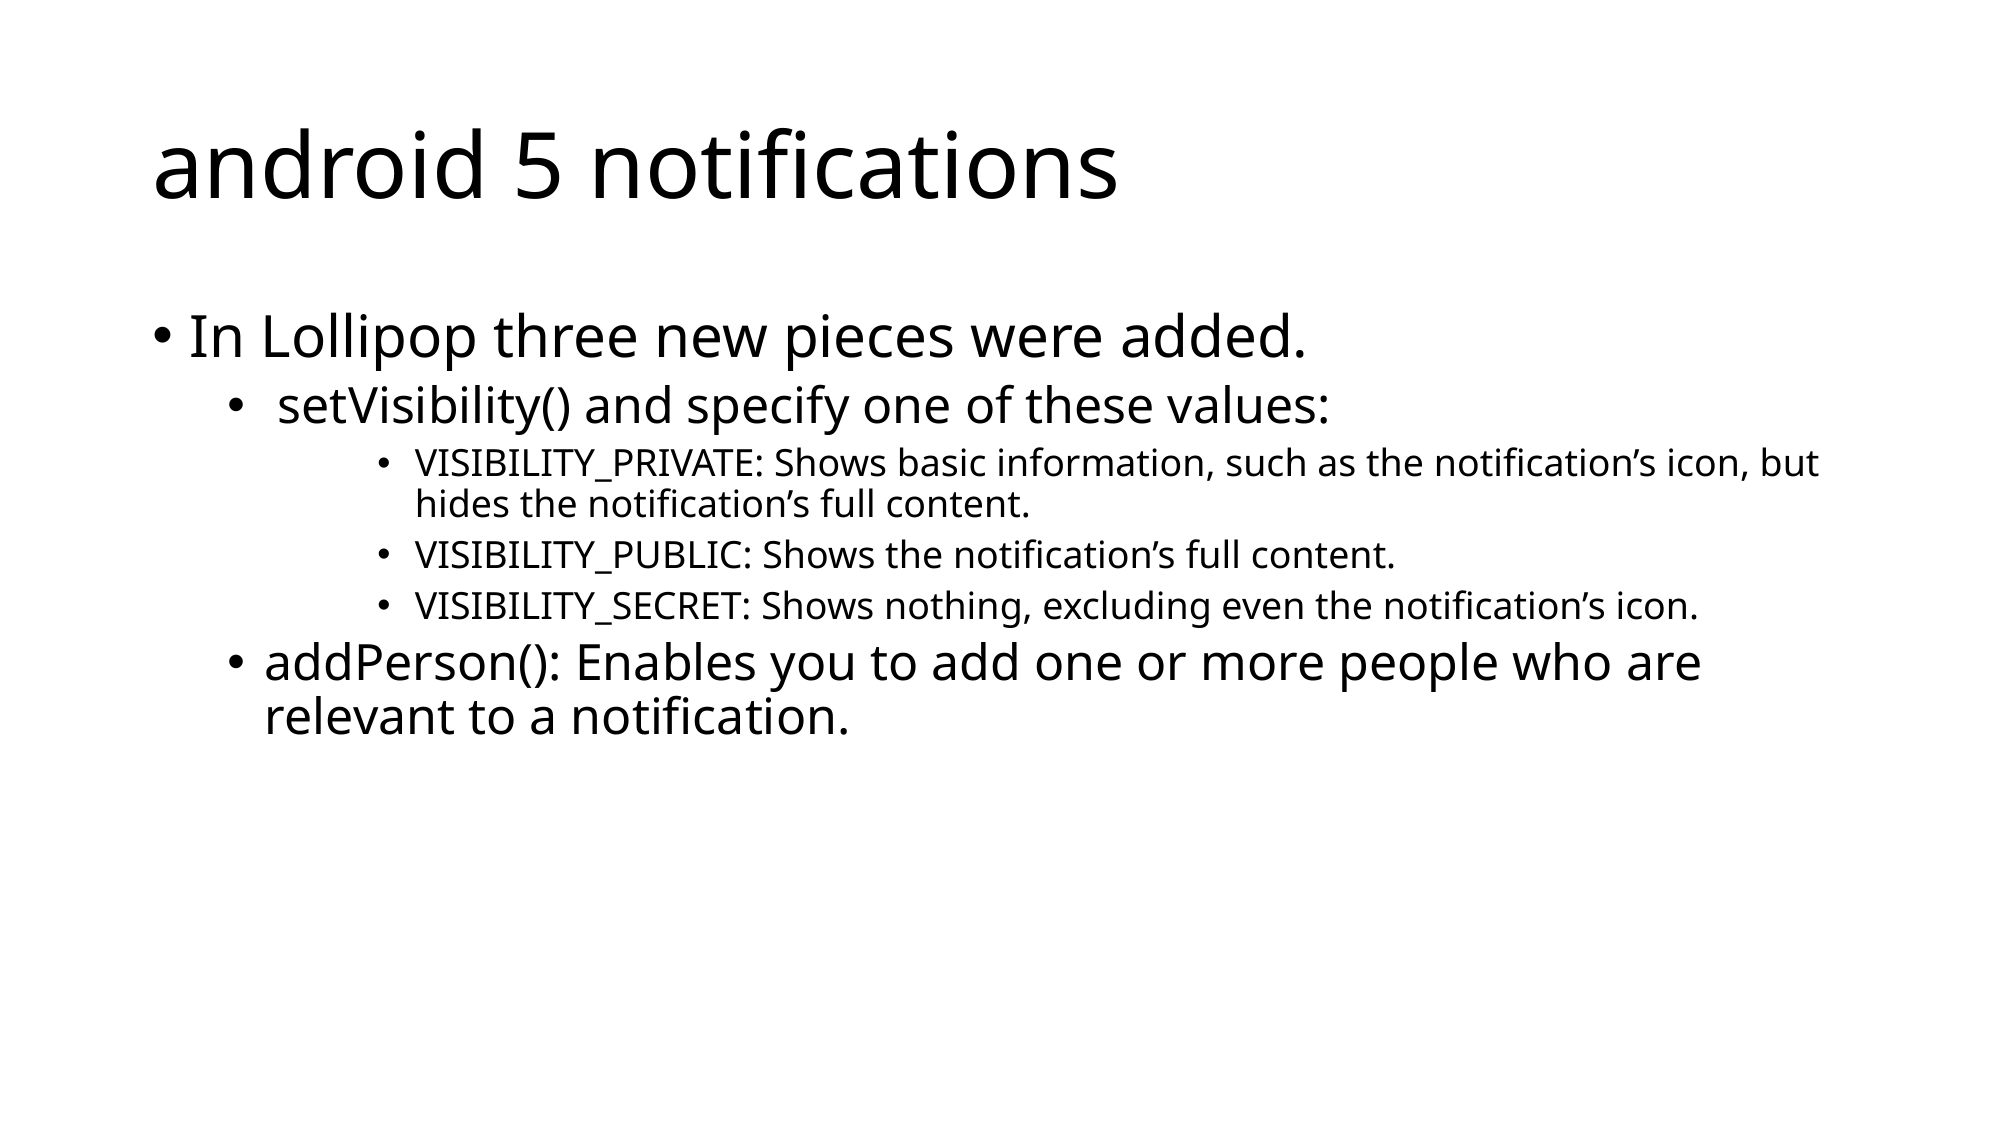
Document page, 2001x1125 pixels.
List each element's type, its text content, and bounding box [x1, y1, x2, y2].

list In Lollipop three new pieces were added. setVisibility() and specify one of these values: VISIBILITY_PRIVATE: Shows basic information, such as the notification’s icon, but hides the notification’s full content. VISIBILITY_PUBLIC: Shows the notification’s full content. VISIBILITY_SECRET: Shows nothing, excluding even the notification’s icon. addPerson(): Enables you to add one or more people who are relevant to a notification. [137, 299, 1863, 1014]
title android 5 notifications [137, 59, 1863, 278]
